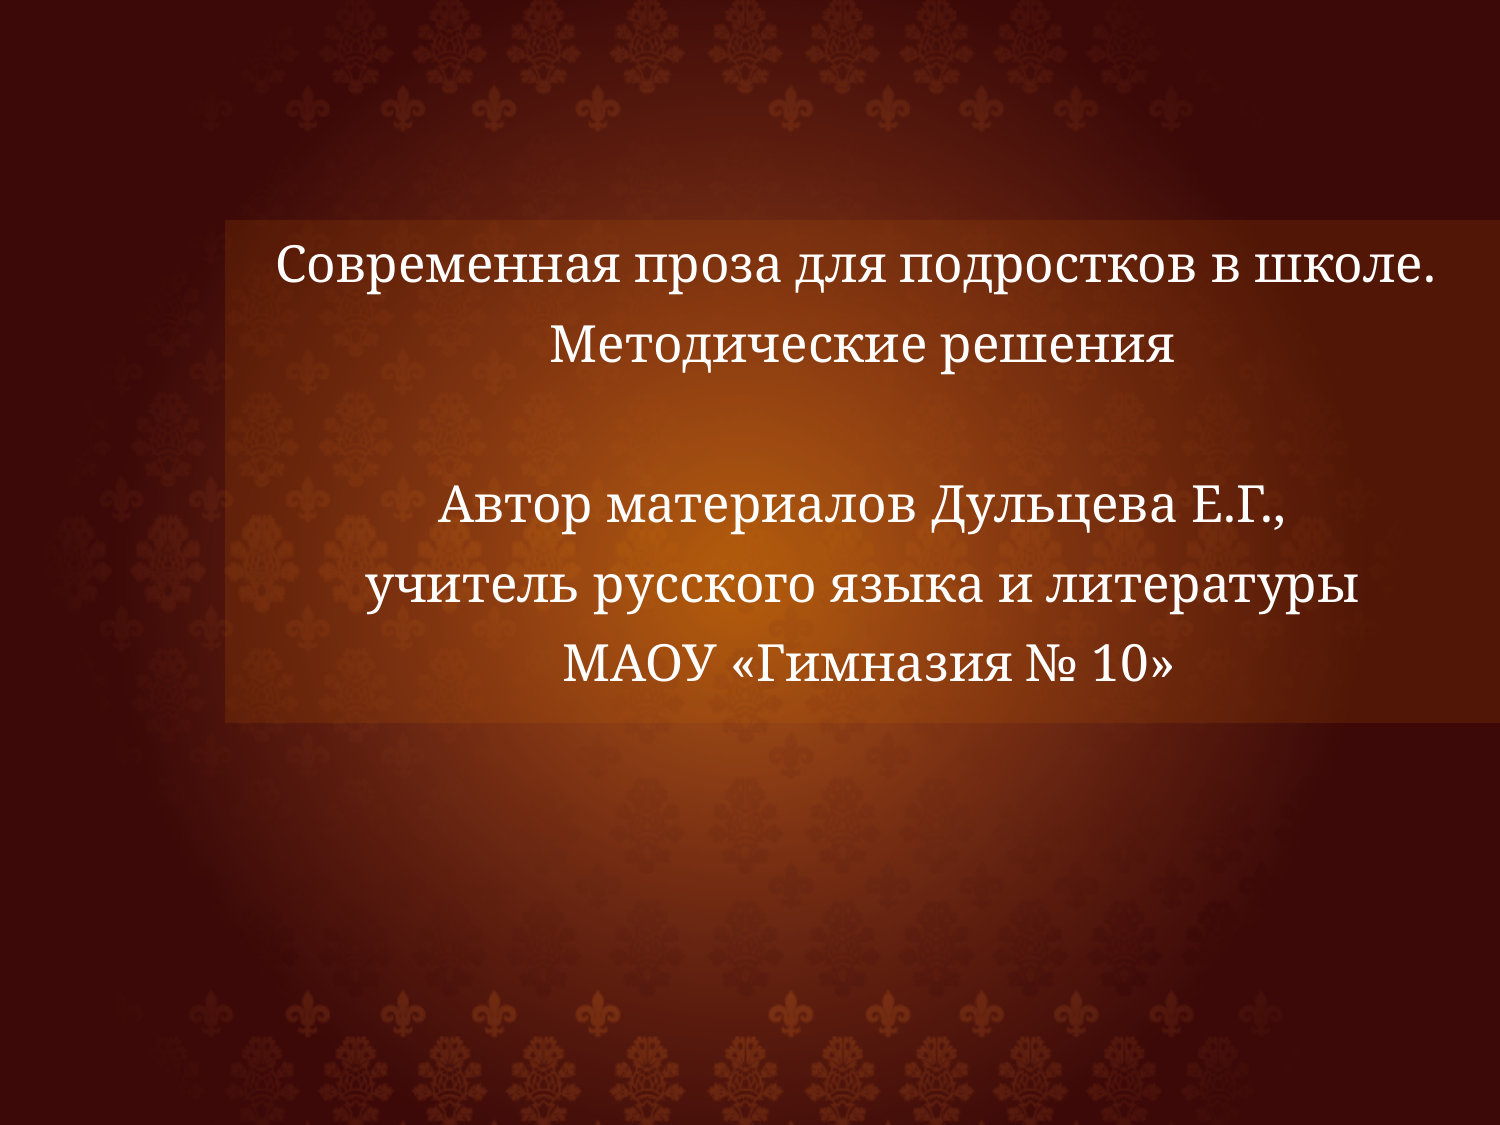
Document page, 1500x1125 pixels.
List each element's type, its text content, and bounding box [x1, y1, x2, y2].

picture [0, 0, 1500, 1125]
list Современная проза для подростков в школе. Методические решения Автор материалов Дульцева Е.Г., учитель русского языка и литературы МАОУ «Гимназия № 10» [225, 219, 1500, 723]
